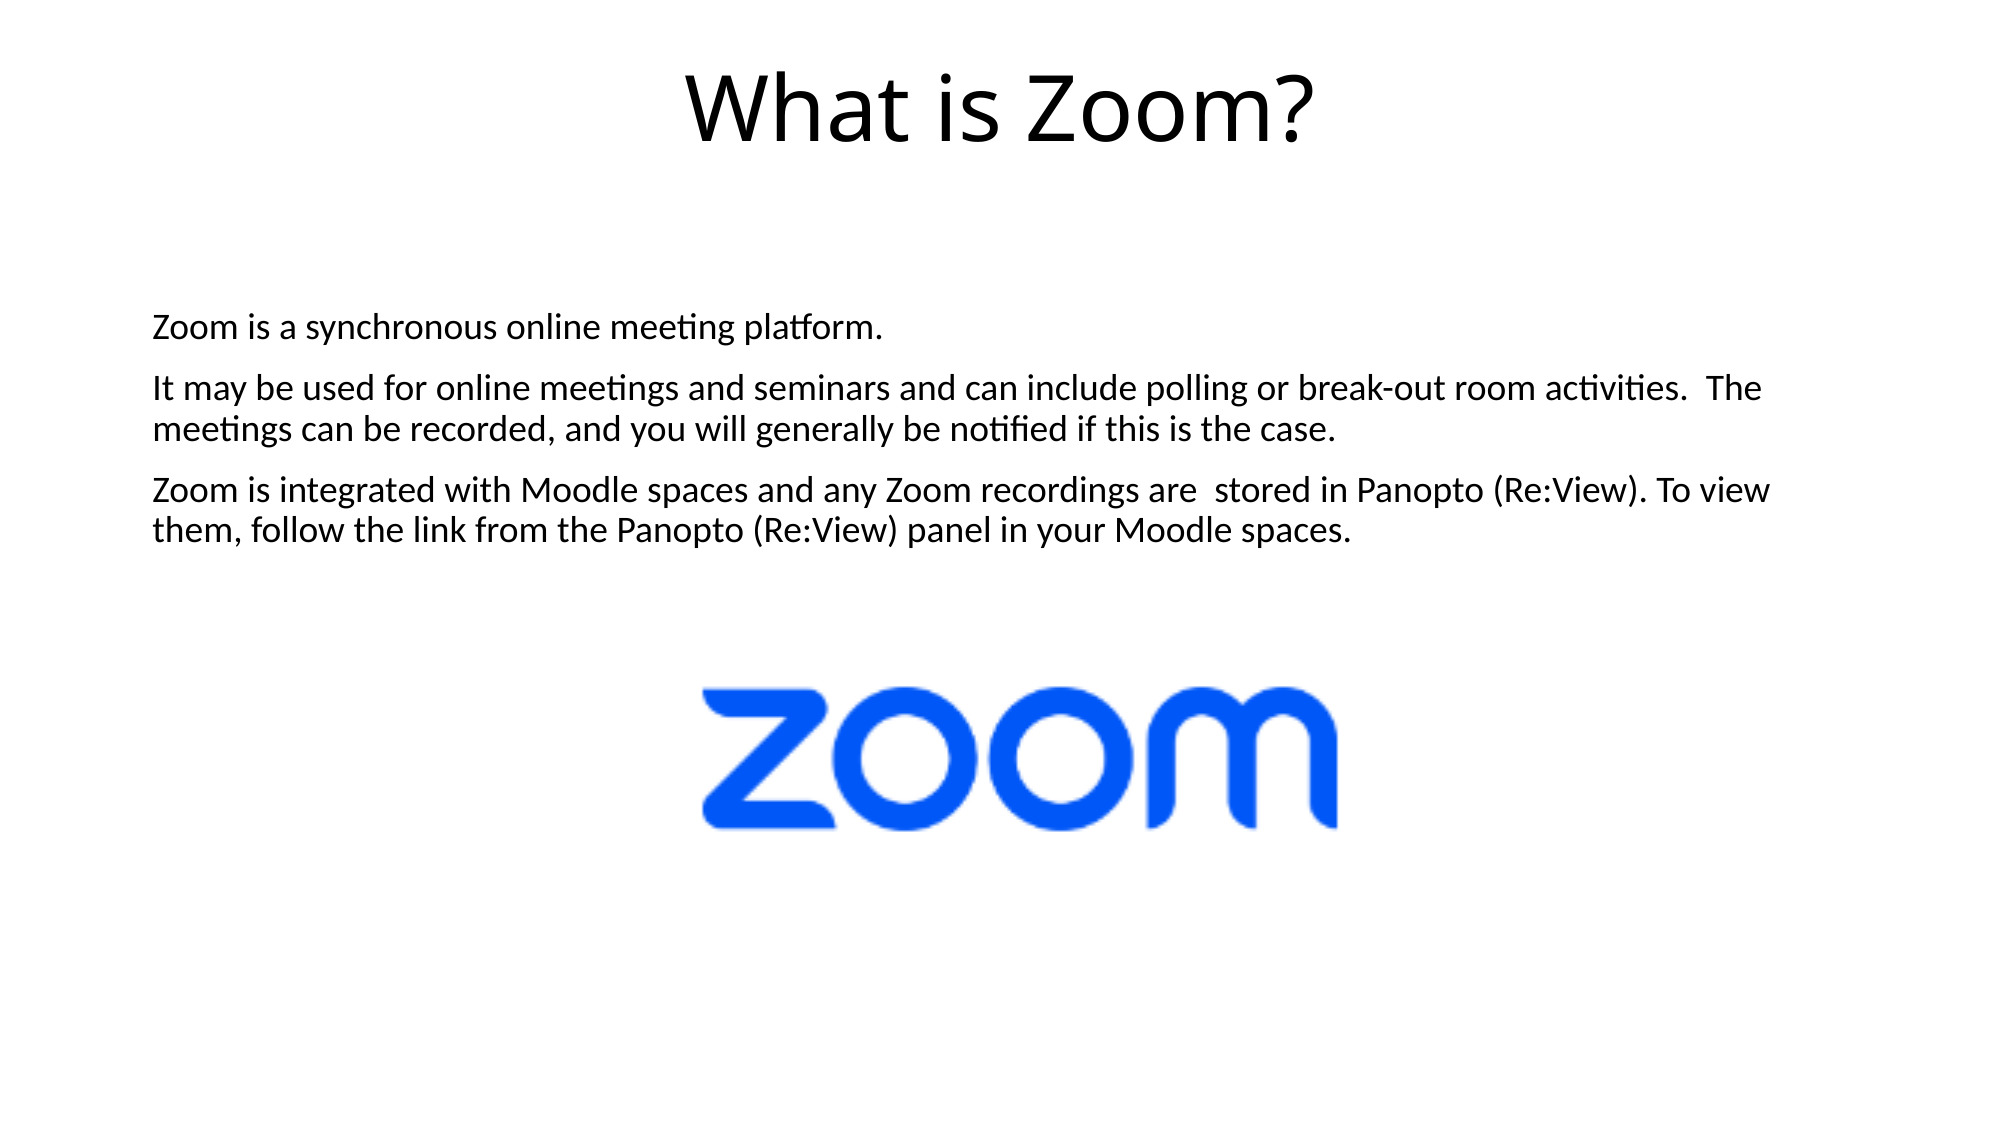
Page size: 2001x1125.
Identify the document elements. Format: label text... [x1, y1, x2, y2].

list Zoom is a synchronous online meeting platform. It may be used for online meetings and seminars and can include polling or break-out room activities. The meetings can be recorded, and you will generally be notified if this is the case. Zoom is integrated with Moodle spaces and any Zoom recordings are stored in Panopto (Re:View). To view them, follow the link from the Panopto (Re:View) panel in your Moodle spaces. [137, 299, 1863, 1014]
picture [581, 628, 1419, 898]
title What is Zoom? [0, 3, 2000, 221]
